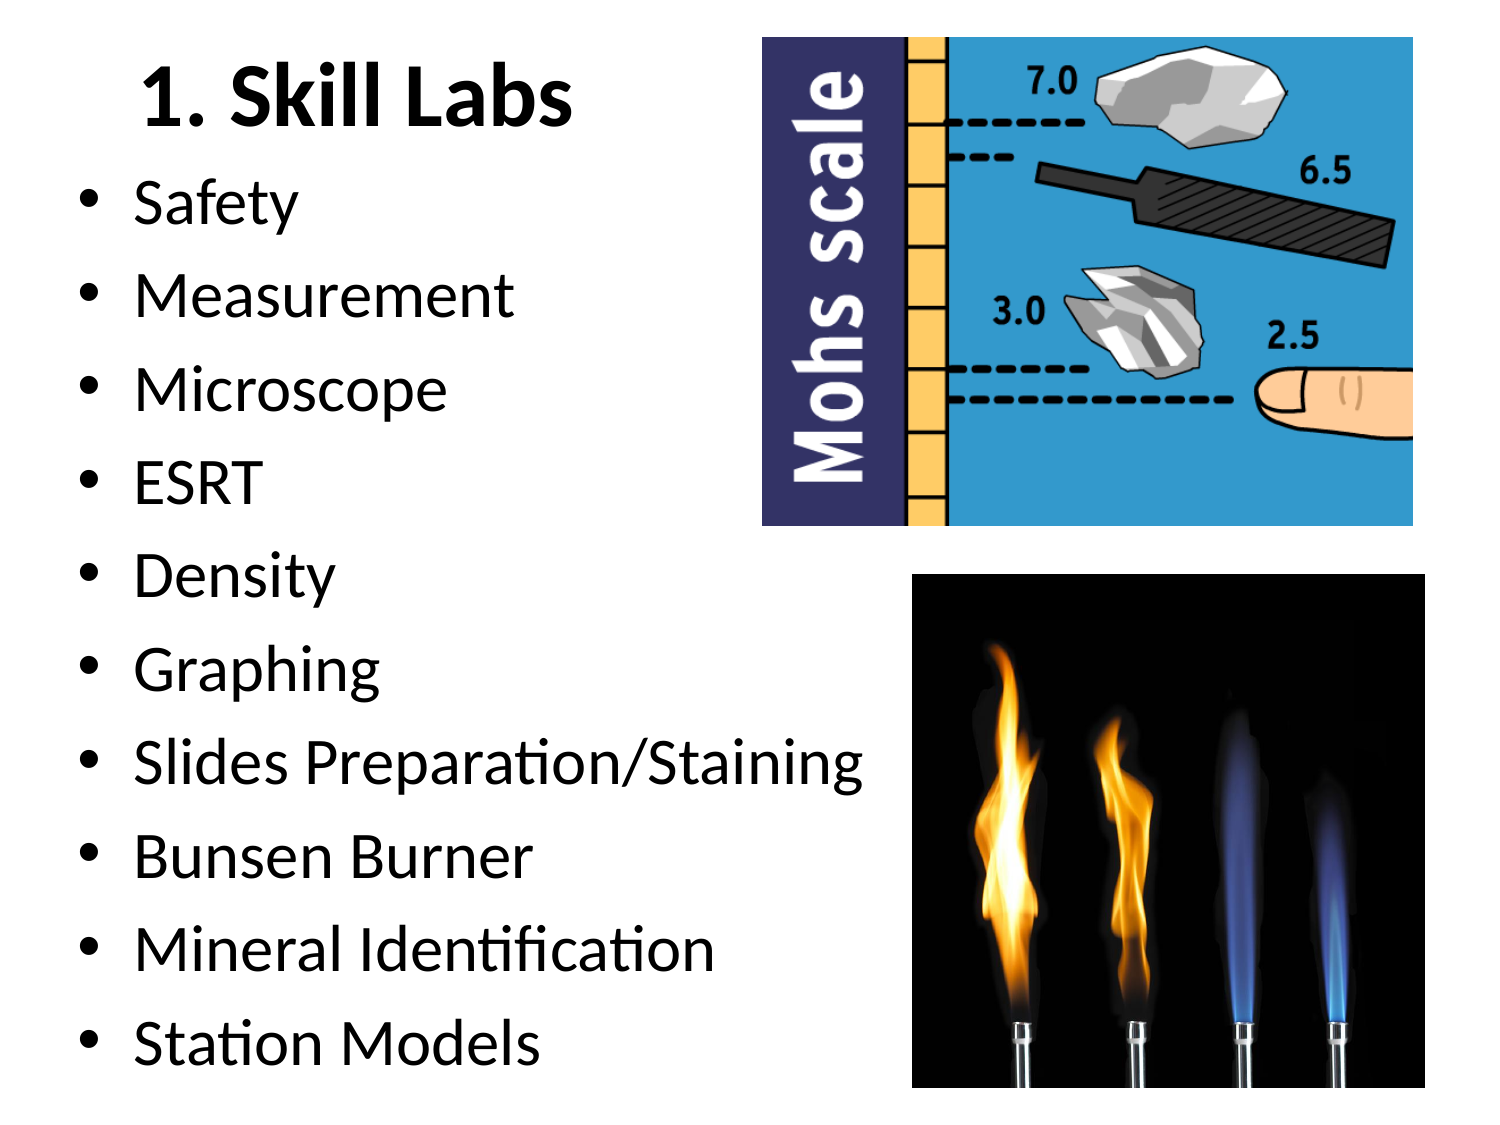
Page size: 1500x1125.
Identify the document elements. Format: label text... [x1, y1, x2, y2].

list Safety Measurement Microscope ESRT Density Graphing Slides Preparation/Staining Bunsen Burner Mineral Identification Station Models [62, 149, 1413, 1088]
picture [912, 574, 1426, 1088]
title 1. Skill Labs [50, 24, 663, 155]
picture [762, 37, 1413, 526]
